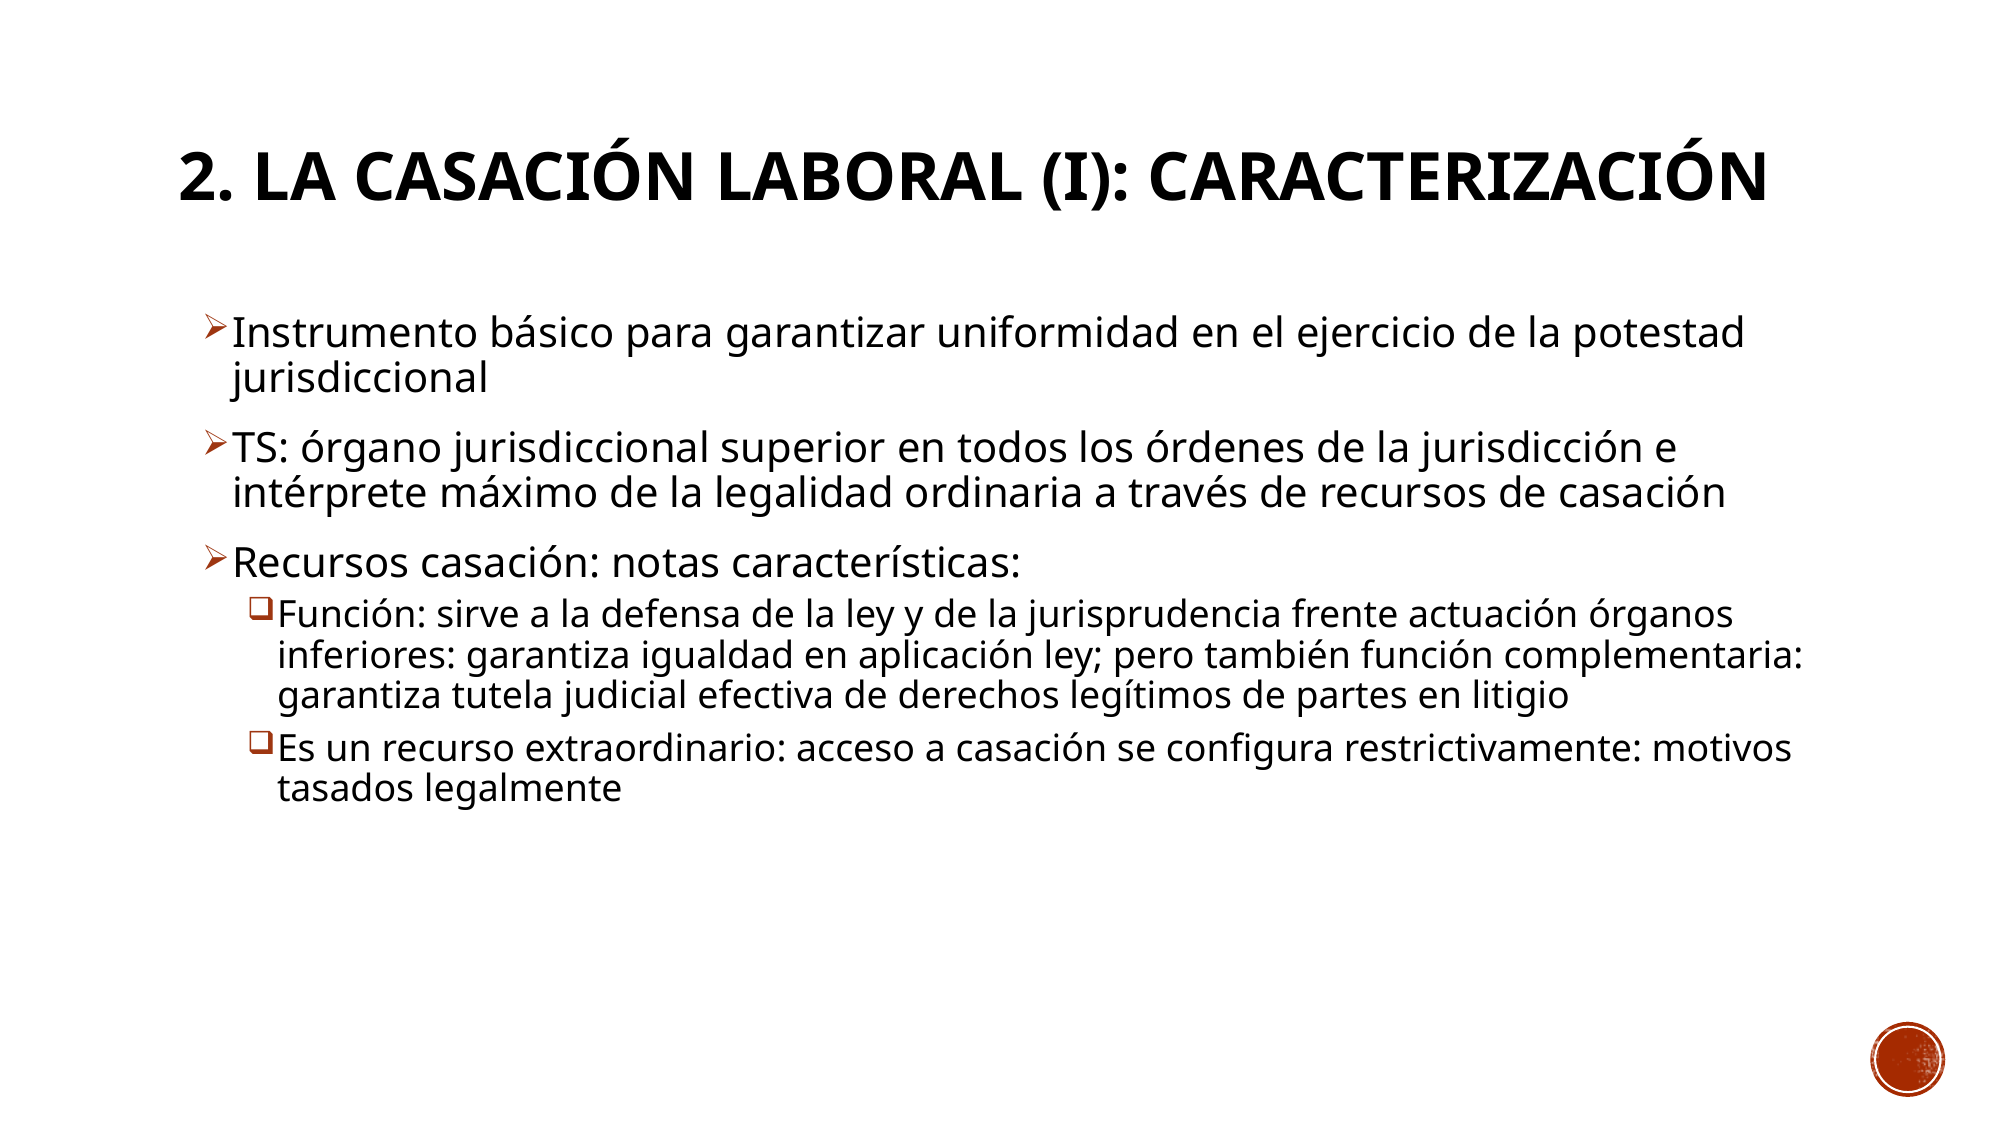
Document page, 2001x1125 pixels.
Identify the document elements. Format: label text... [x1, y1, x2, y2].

title 2. La casación laboral (I): caracterización [163, 112, 1814, 245]
list Instrumento básico para garantizar uniformidad en el ejercicio de la potestad jurisdiccional TS: órgano jurisdiccional superior en todos los órdenes de la jurisdicción e intérprete máximo de la legalidad ordinaria a través de recursos de casación Recursos casación: notas características: Función: sirve a la defensa de la ley y de la jurisprudencia frente actuación órganos inferiores: garantiza igualdad en aplicación ley; pero también función complementaria: garantiza tutela judicial efectiva de derechos legítimos de partes en litigio Es un recurso extraordinario: acceso a casación se configura restrictivamente: motivos tasados legalmente [187, 304, 1826, 1013]
